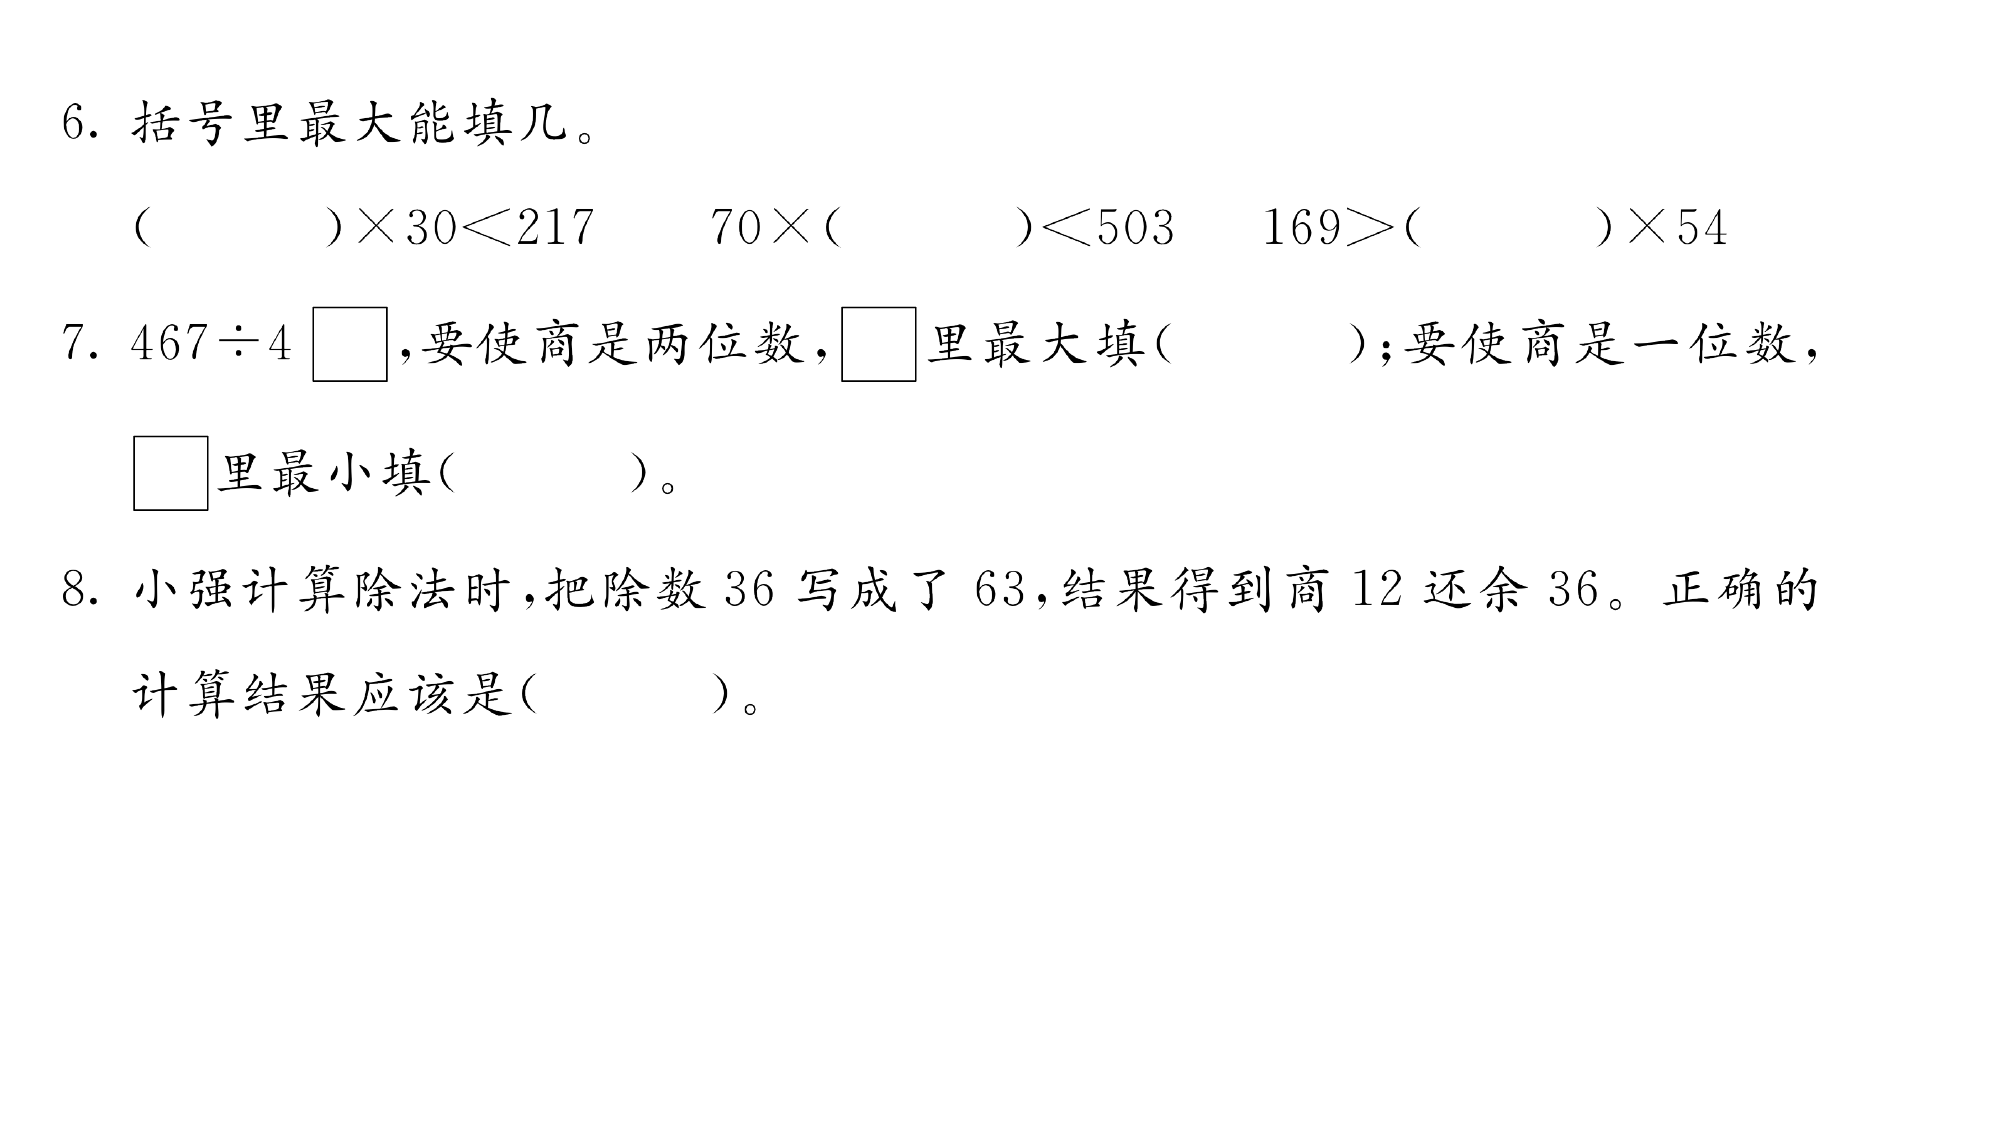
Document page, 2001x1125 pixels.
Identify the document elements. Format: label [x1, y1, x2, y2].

picture [58, 58, 1949, 728]
